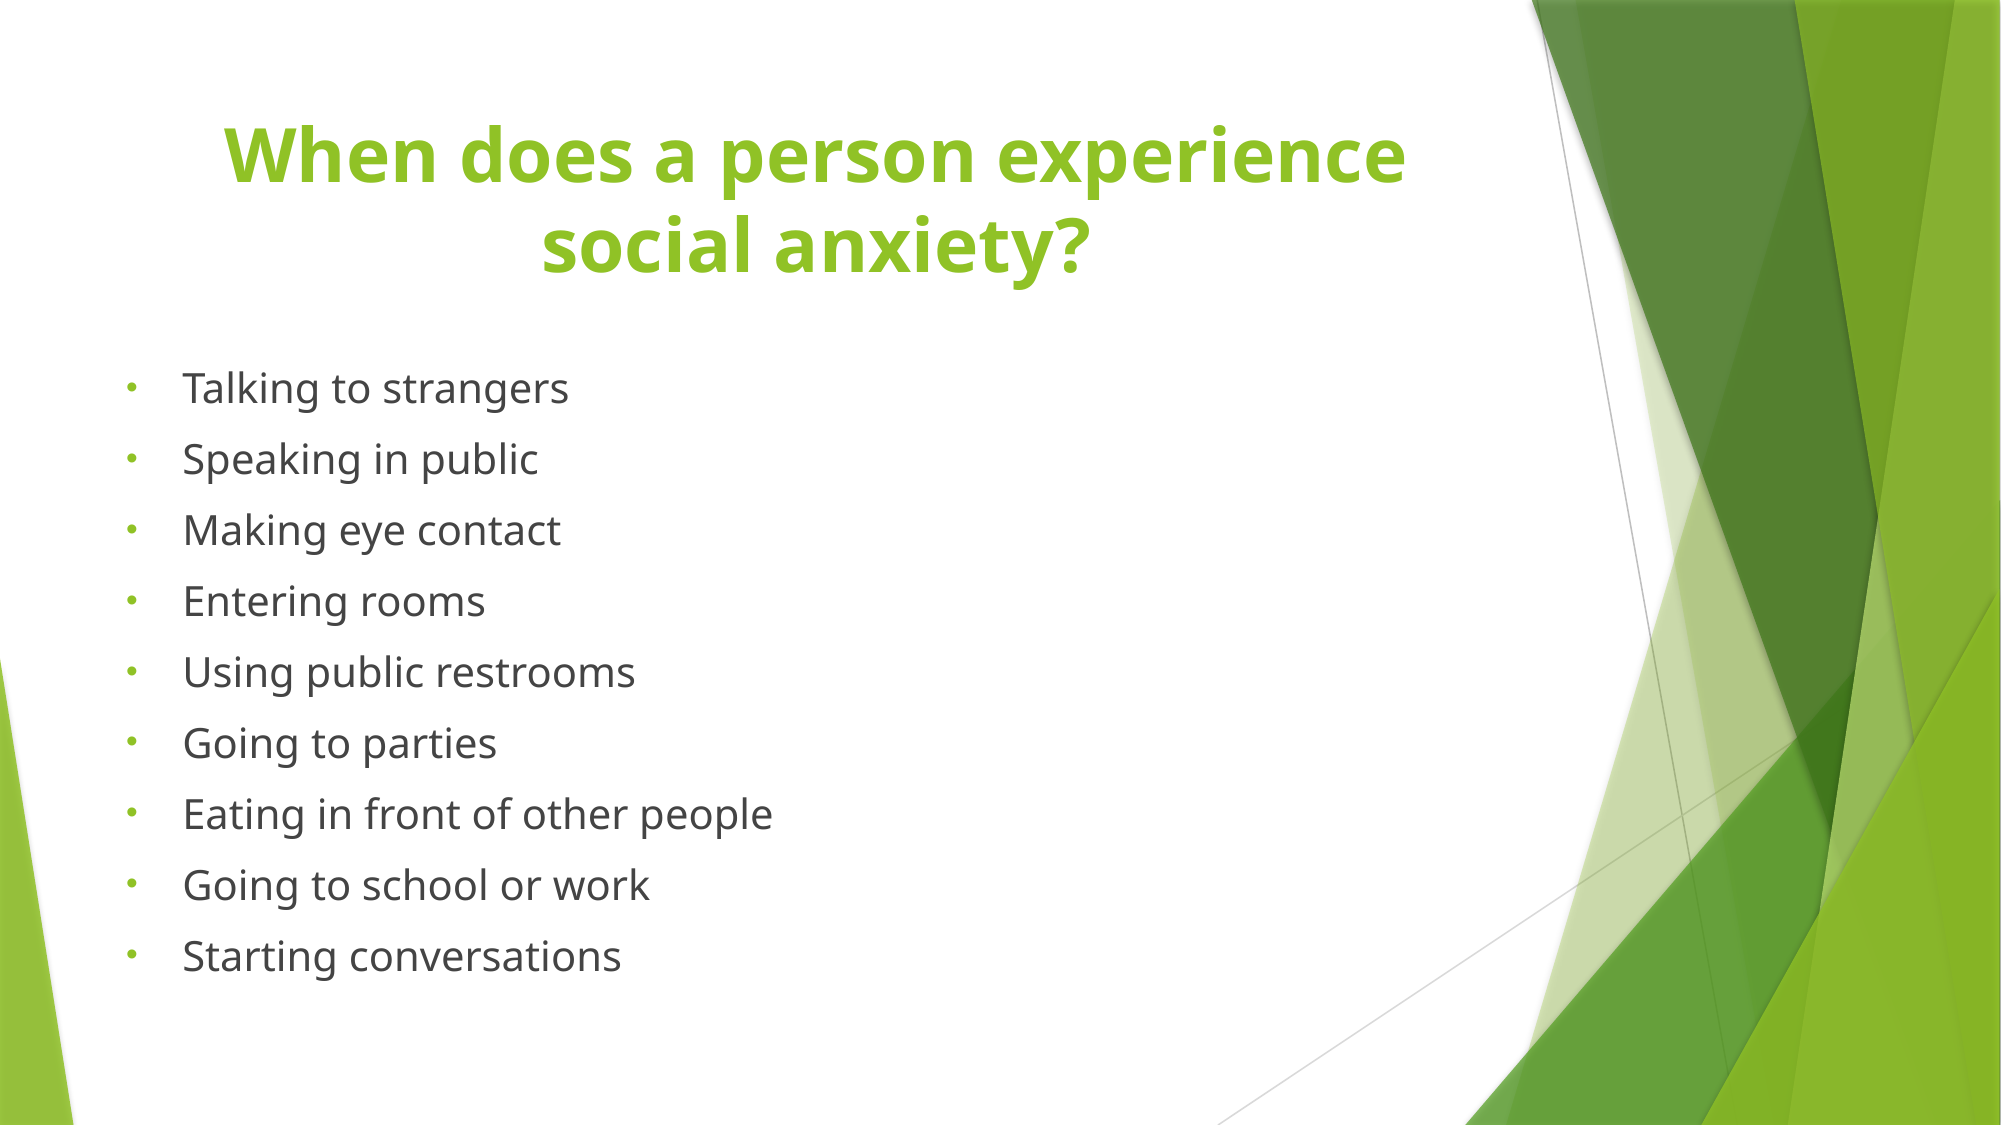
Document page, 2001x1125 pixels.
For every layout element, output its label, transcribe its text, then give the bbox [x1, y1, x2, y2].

list Talking to strangers Speaking in public Making eye contact Entering rooms Using public restrooms Going to parties Eating in front of other people Going to school or work Starting conversations [111, 354, 1522, 992]
title When does a person experience social anxiety? [111, 99, 1522, 317]
